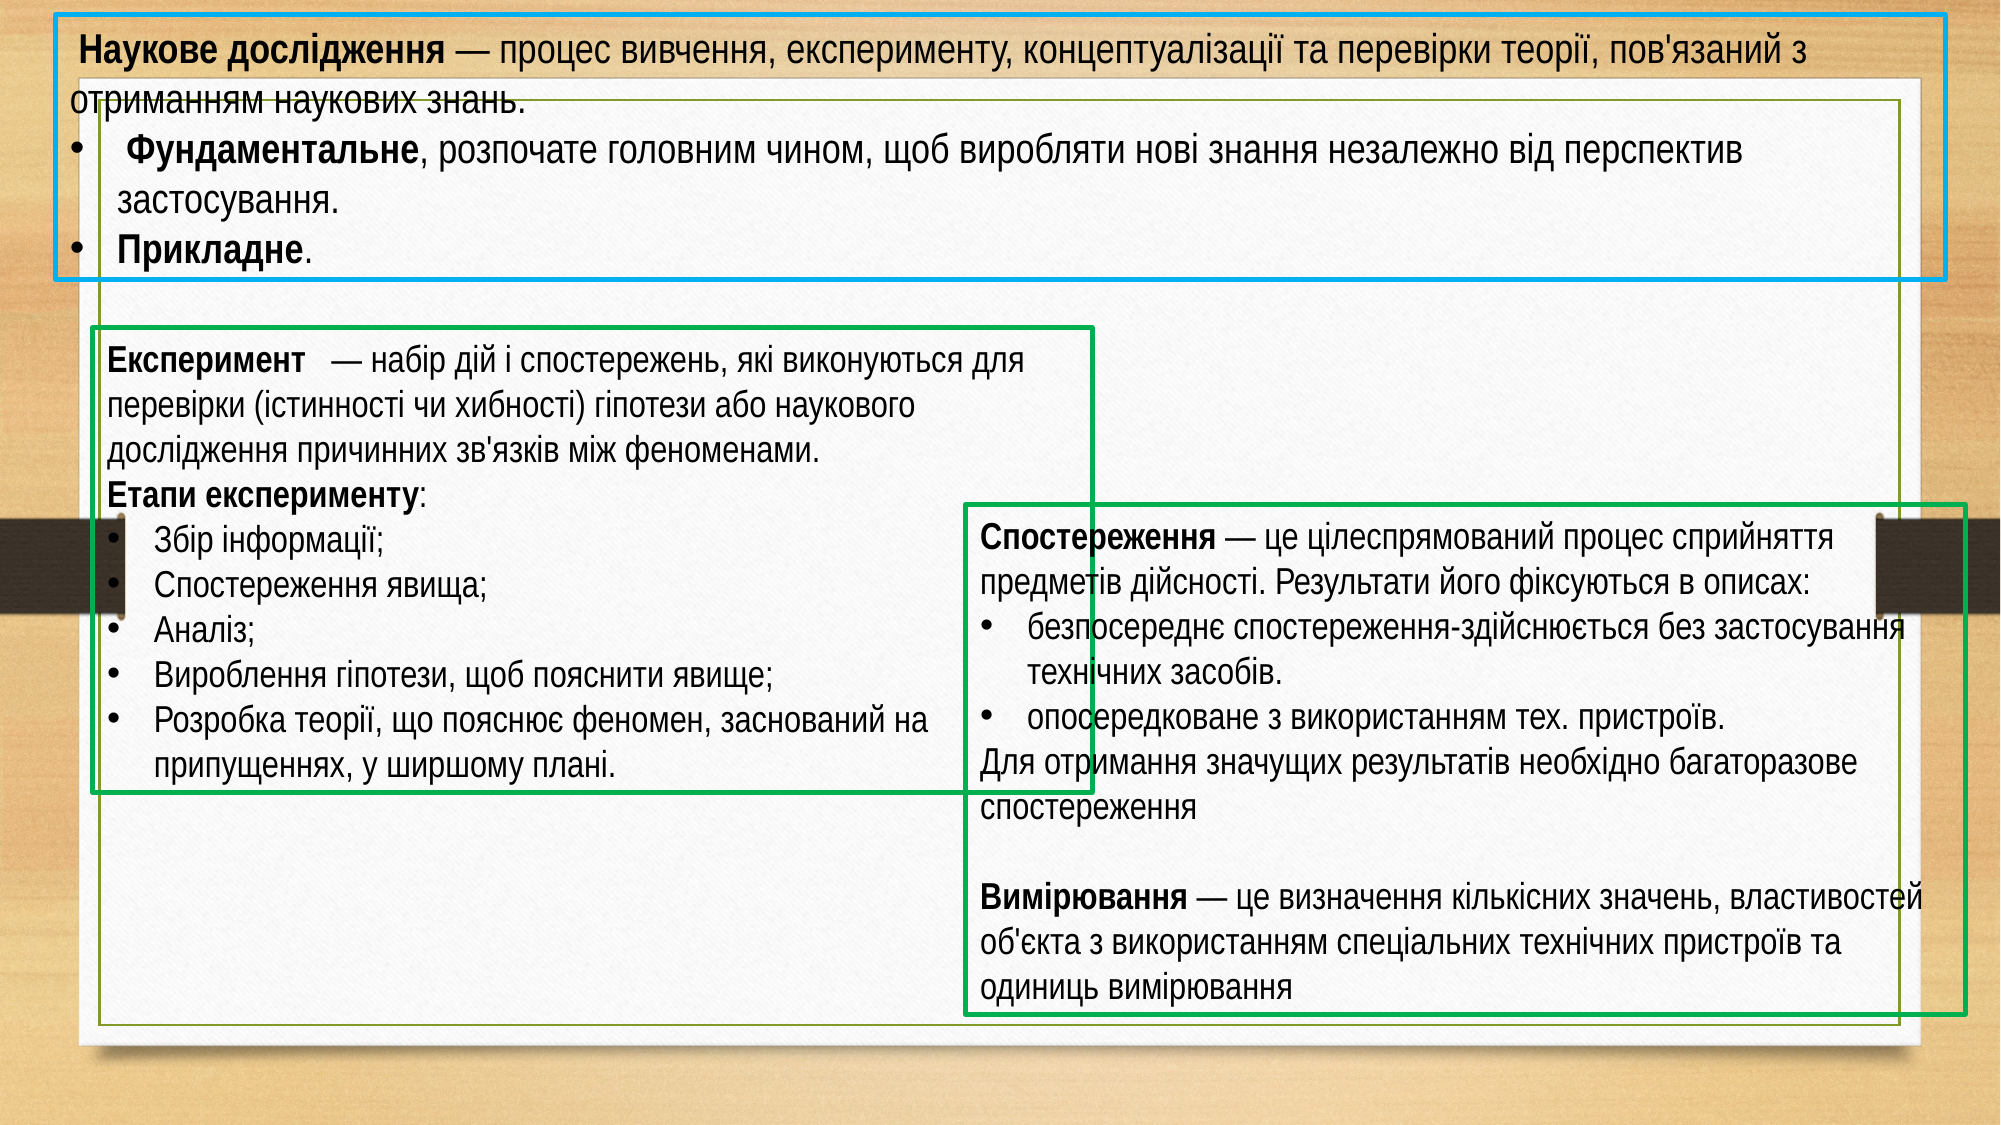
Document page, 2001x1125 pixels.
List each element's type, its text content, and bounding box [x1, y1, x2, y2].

text_box Спостереження — це цілеспрямований процес сприйняття предметів дійсності. Результати його фіксуються в описах: безпосереднє спостереження-здійснюється без застосування технічних засобів. опосередковане з використанням тех. пристроїв. Для отримання значущих результатів необхідно багаторазове спостереження Вимірювання — це визначення кількісних значень, властивостей об'єкта з використанням спеціальних технічних пристроїв та одиниць вимірювання [965, 504, 1966, 1015]
picture [0, 0, 2001, 1125]
text_box Експеримент — набір дій і спостережень, які виконуються для перевірки (істинності чи хибності) гіпотези або наукового дослідження причинних зв'язків між феноменами. Етапи експерименту: Збір інформації; Спостереження явища; Аналіз; Вироблення гіпотези, щоб пояснити явище; Розробка теорії, що пояснює феномен, заснований на припущеннях, у ширшому плані. [92, 327, 1093, 793]
text_box Наукове дослідження — процес вивчення, експерименту, концептуалізації та перевірки теорії, пов'язаний з отриманням наукових знань. Фундаментальне, розпочате головним чином, щоб виробляти нові знання незалежно від перспектив застосування. Прикладне. [55, 14, 1946, 280]
